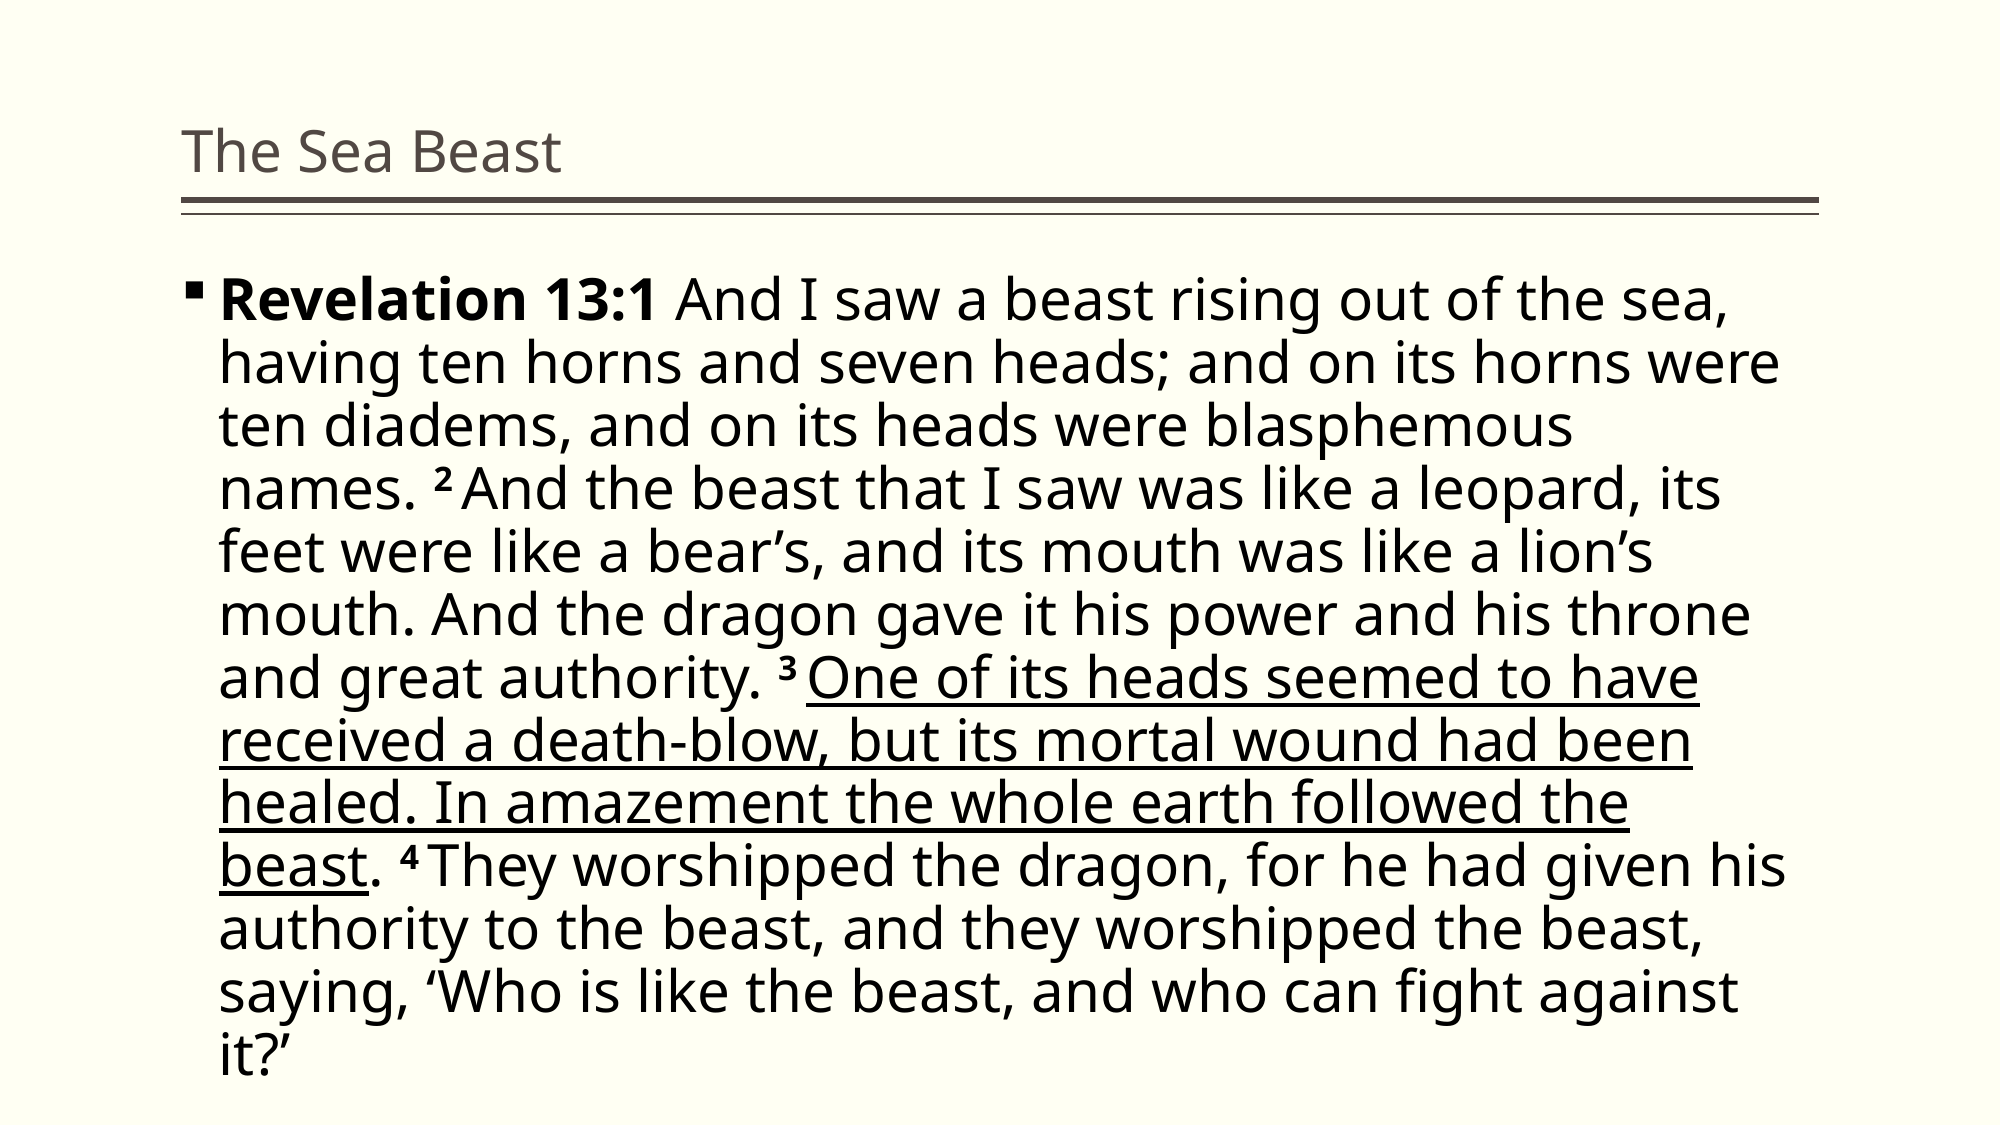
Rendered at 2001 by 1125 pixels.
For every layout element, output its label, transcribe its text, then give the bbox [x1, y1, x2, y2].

list Revelation 13:1 And I saw a beast rising out of the sea, having ten horns and seven heads; and on its horns were ten diadems, and on its heads were blasphemous names. 2 And the beast that I saw was like a leopard, its feet were like a bear’s, and its mouth was like a lion’s mouth. And the dragon gave it his power and his throne and great authority. 3 One of its heads seemed to have received a death-blow, but its mortal wound had been healed. In amazement the whole earth followed the beast. 4 They worshipped the dragon, for he had given his authority to the beast, and they worshipped the beast, saying, ‘Who is like the beast, and who can fight against it?’ [181, 262, 1819, 1013]
title The Sea Beast [181, 12, 1819, 193]
